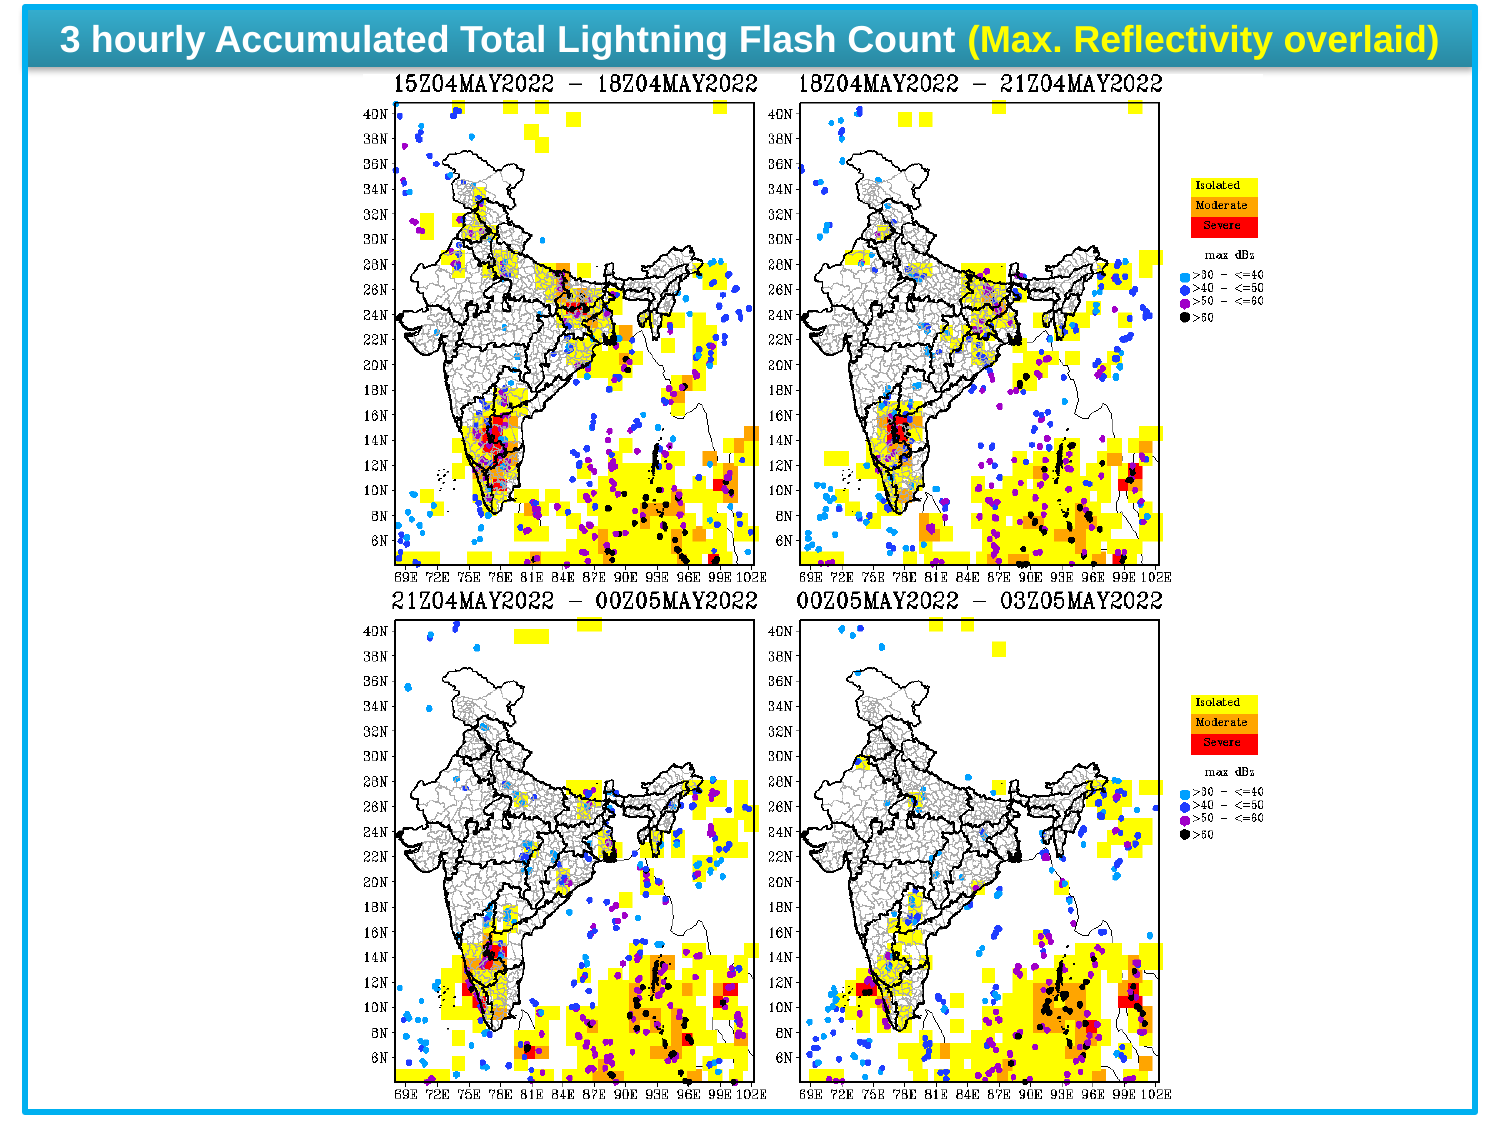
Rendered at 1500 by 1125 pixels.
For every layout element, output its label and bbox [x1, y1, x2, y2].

picture [363, 74, 1263, 1100]
text_box [23, 5, 1477, 1114]
